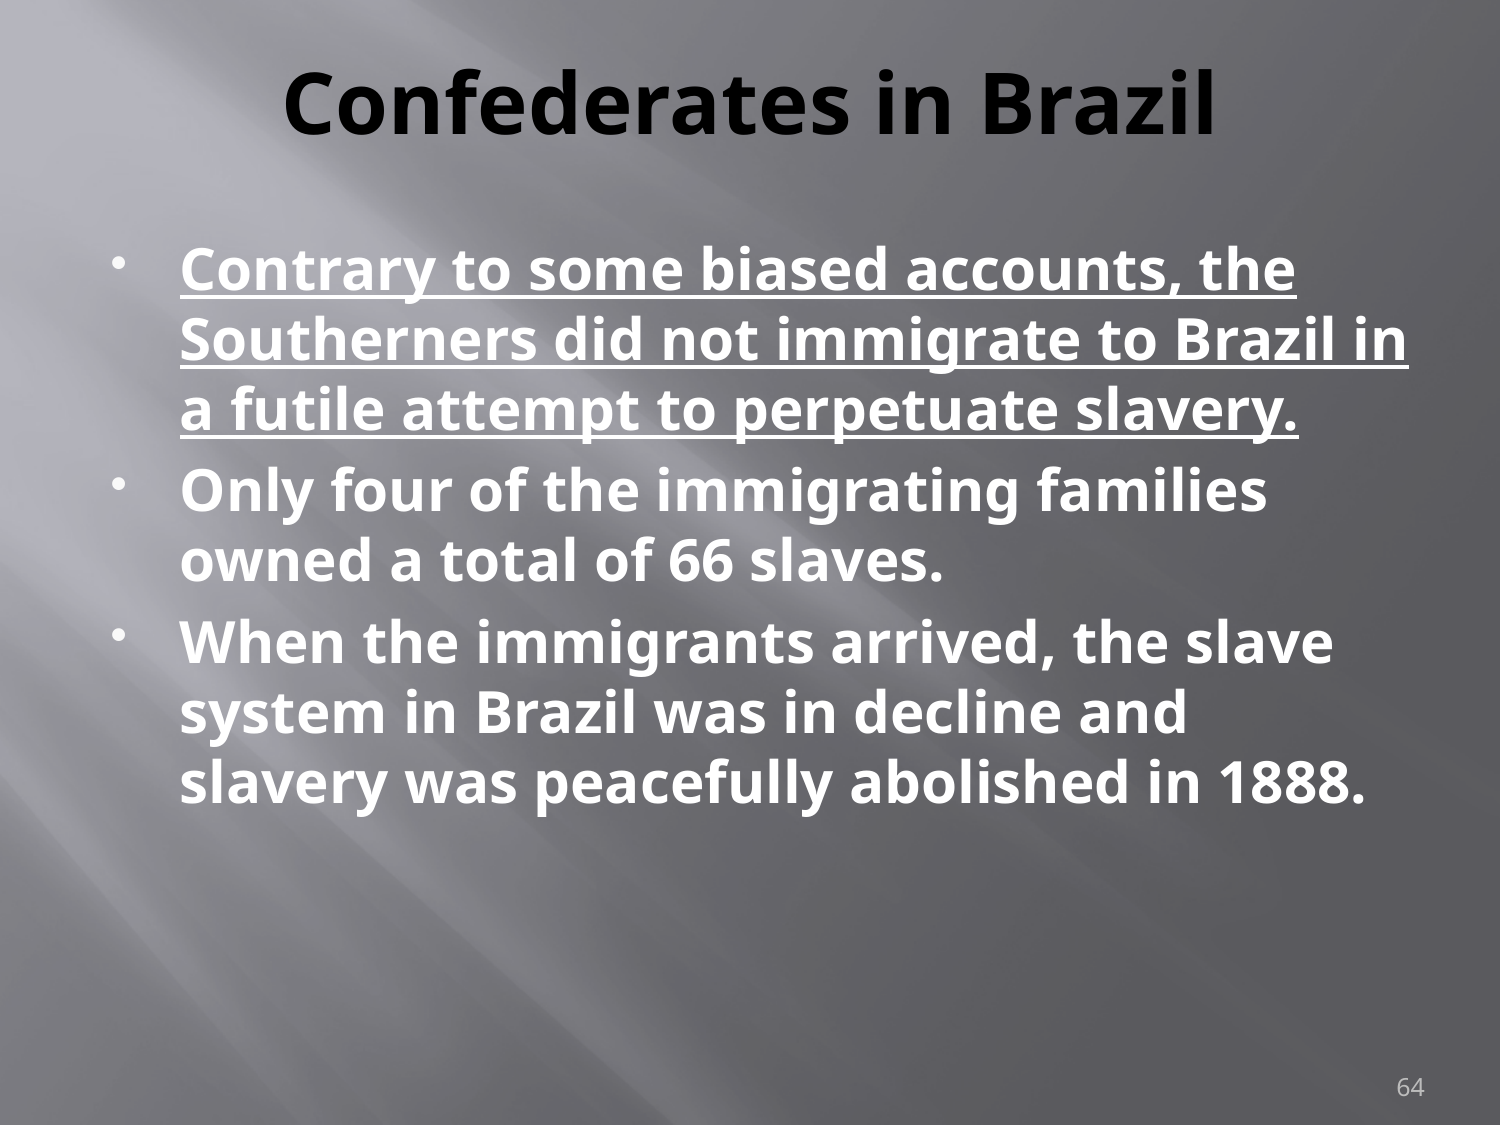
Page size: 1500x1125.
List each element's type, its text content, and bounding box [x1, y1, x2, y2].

slide_number 64 [1299, 1052, 1425, 1113]
list Contrary to some biased accounts, the Southerners did not immigrate to Brazil in a futile attempt to perpetuate slavery. Only four of the immigrating families owned a total of 66 slaves. When the immigrants arrived, the slave system in Brazil was in decline and slavery was peacefully abolished in 1888. [75, 224, 1425, 1038]
title Confederates in Brazil [75, 24, 1425, 175]
